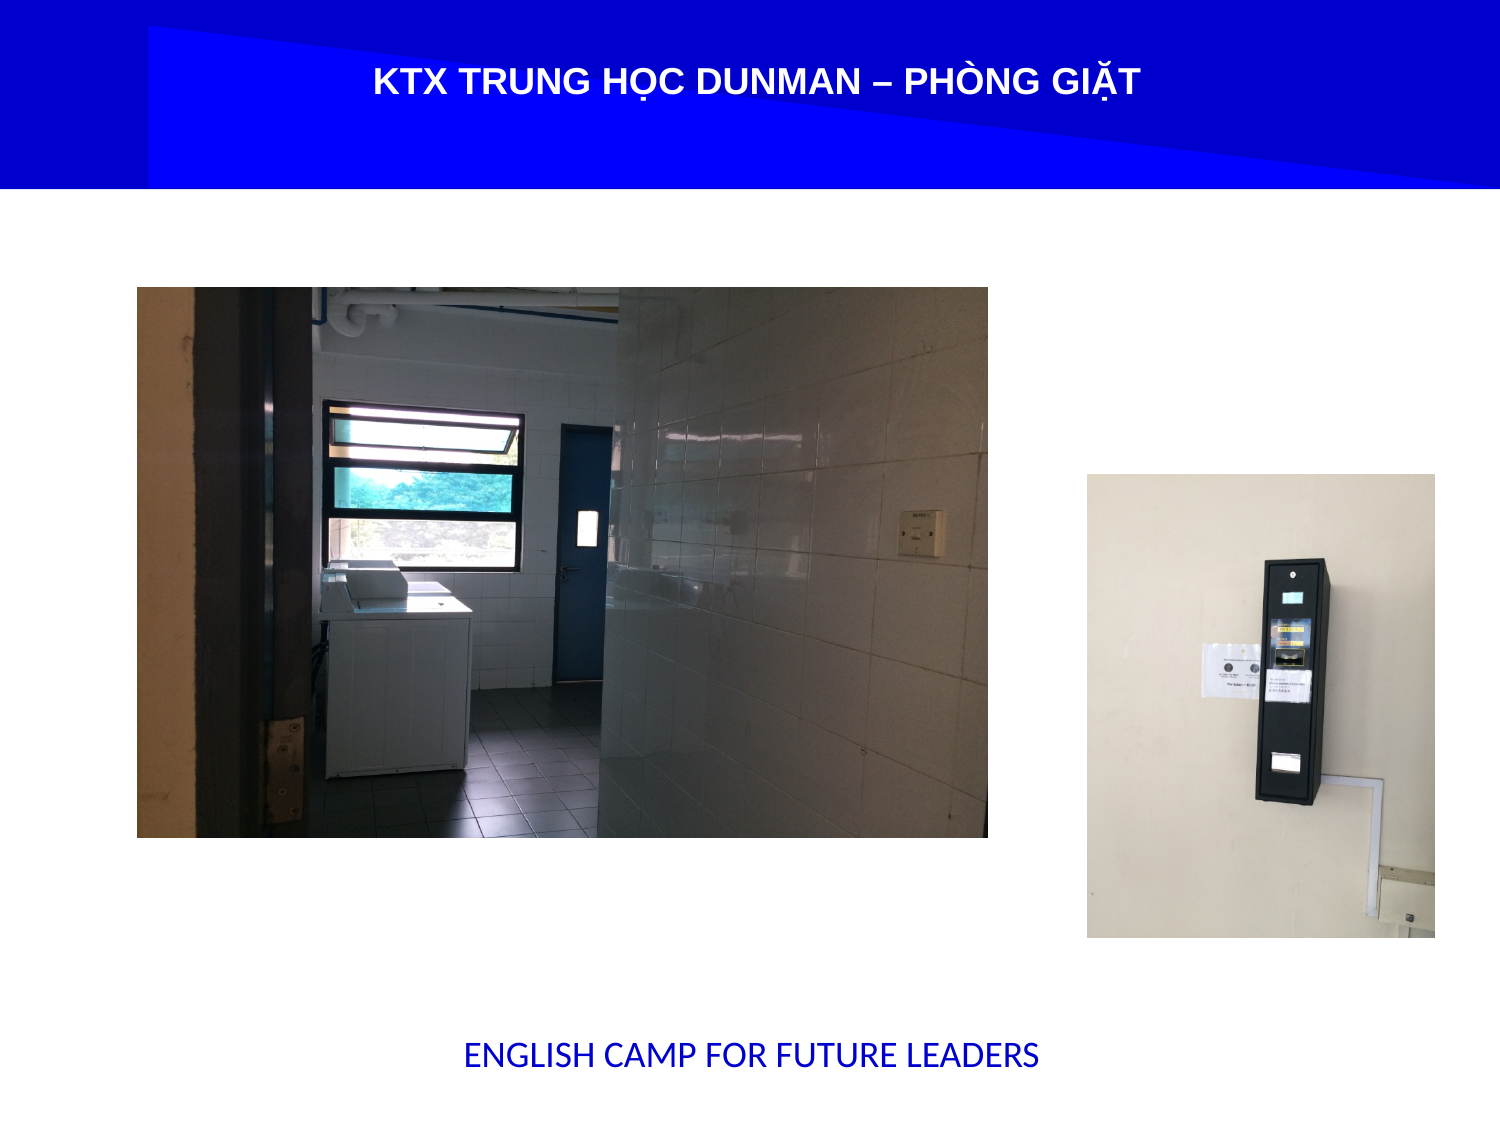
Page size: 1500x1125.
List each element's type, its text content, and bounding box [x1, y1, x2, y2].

text_box KTX TRUNG HỌC DUNMAN – PHÒNG GIẶT [199, 49, 1315, 110]
text_box [146, 23, 1500, 191]
text_box ENGLISH CAMP FOR FUTURE LEADERS [113, 1023, 1391, 1083]
text_box [0, 0, 1500, 191]
picture [137, 287, 988, 838]
picture [1087, 474, 1435, 938]
